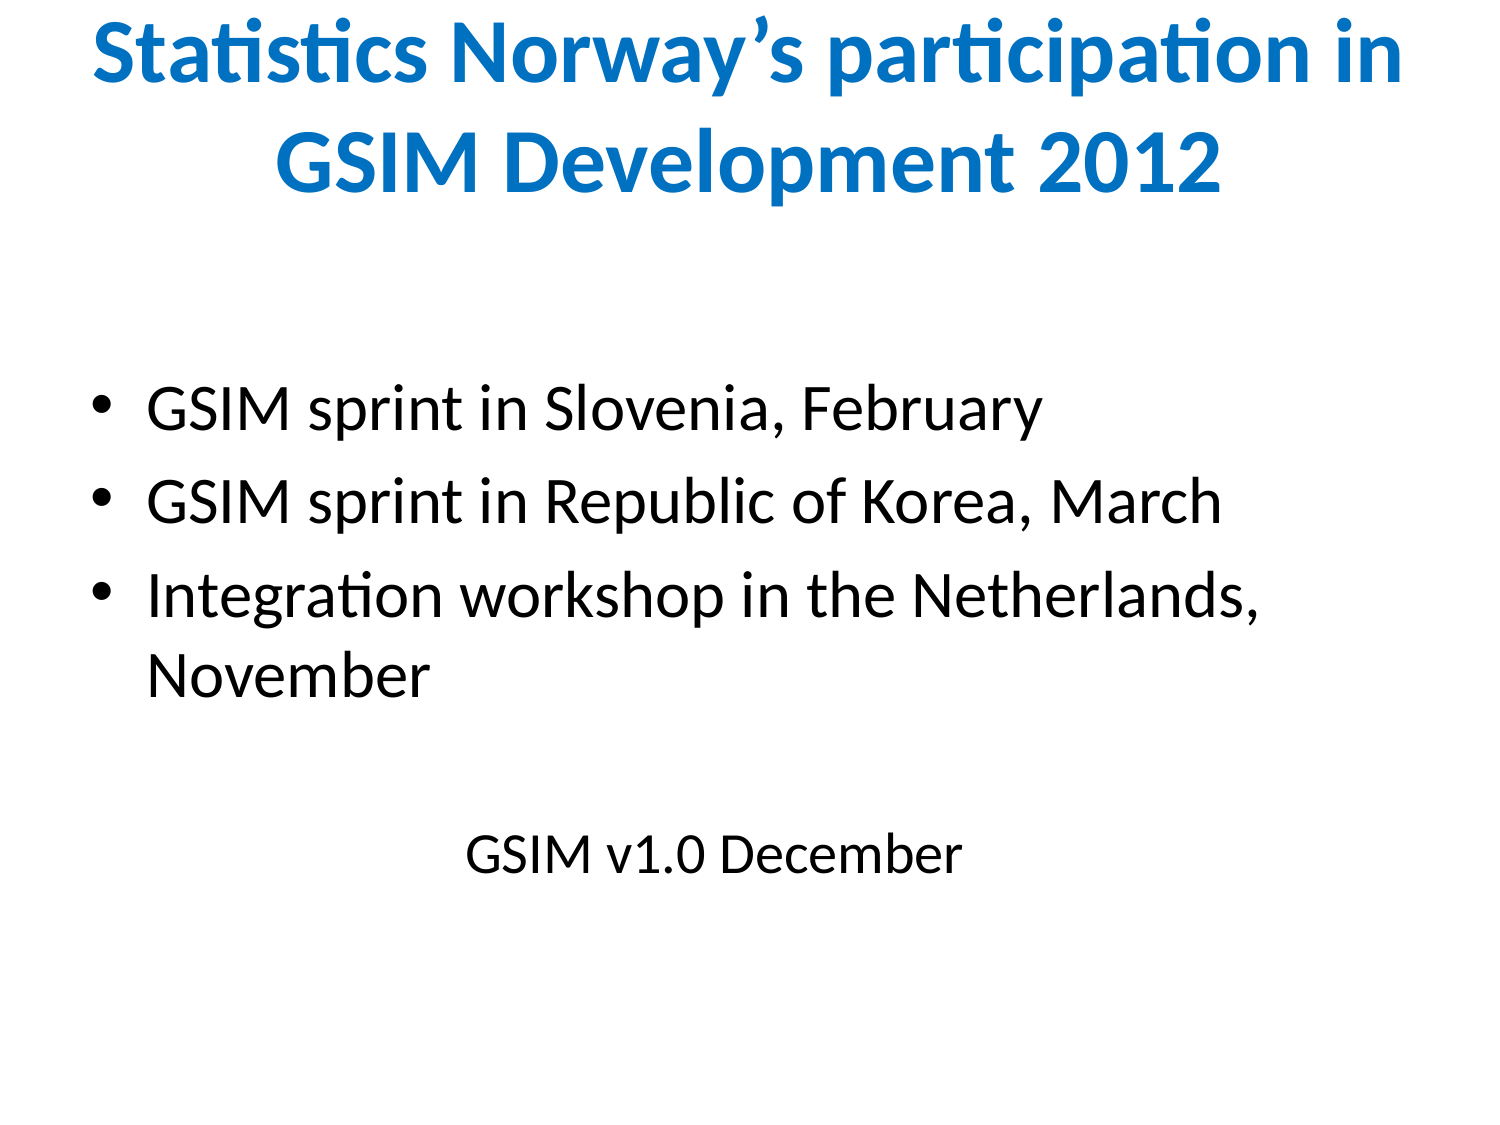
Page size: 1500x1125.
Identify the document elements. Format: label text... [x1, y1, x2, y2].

list GSIM sprint in Slovenia, February GSIM sprint in Republic of Korea, March Integration workshop in the Netherlands, November GSIM v1.0 December [75, 262, 1425, 1059]
title Statistics Norway’s participation in GSIM Development 2012 [75, 7, 1425, 195]
